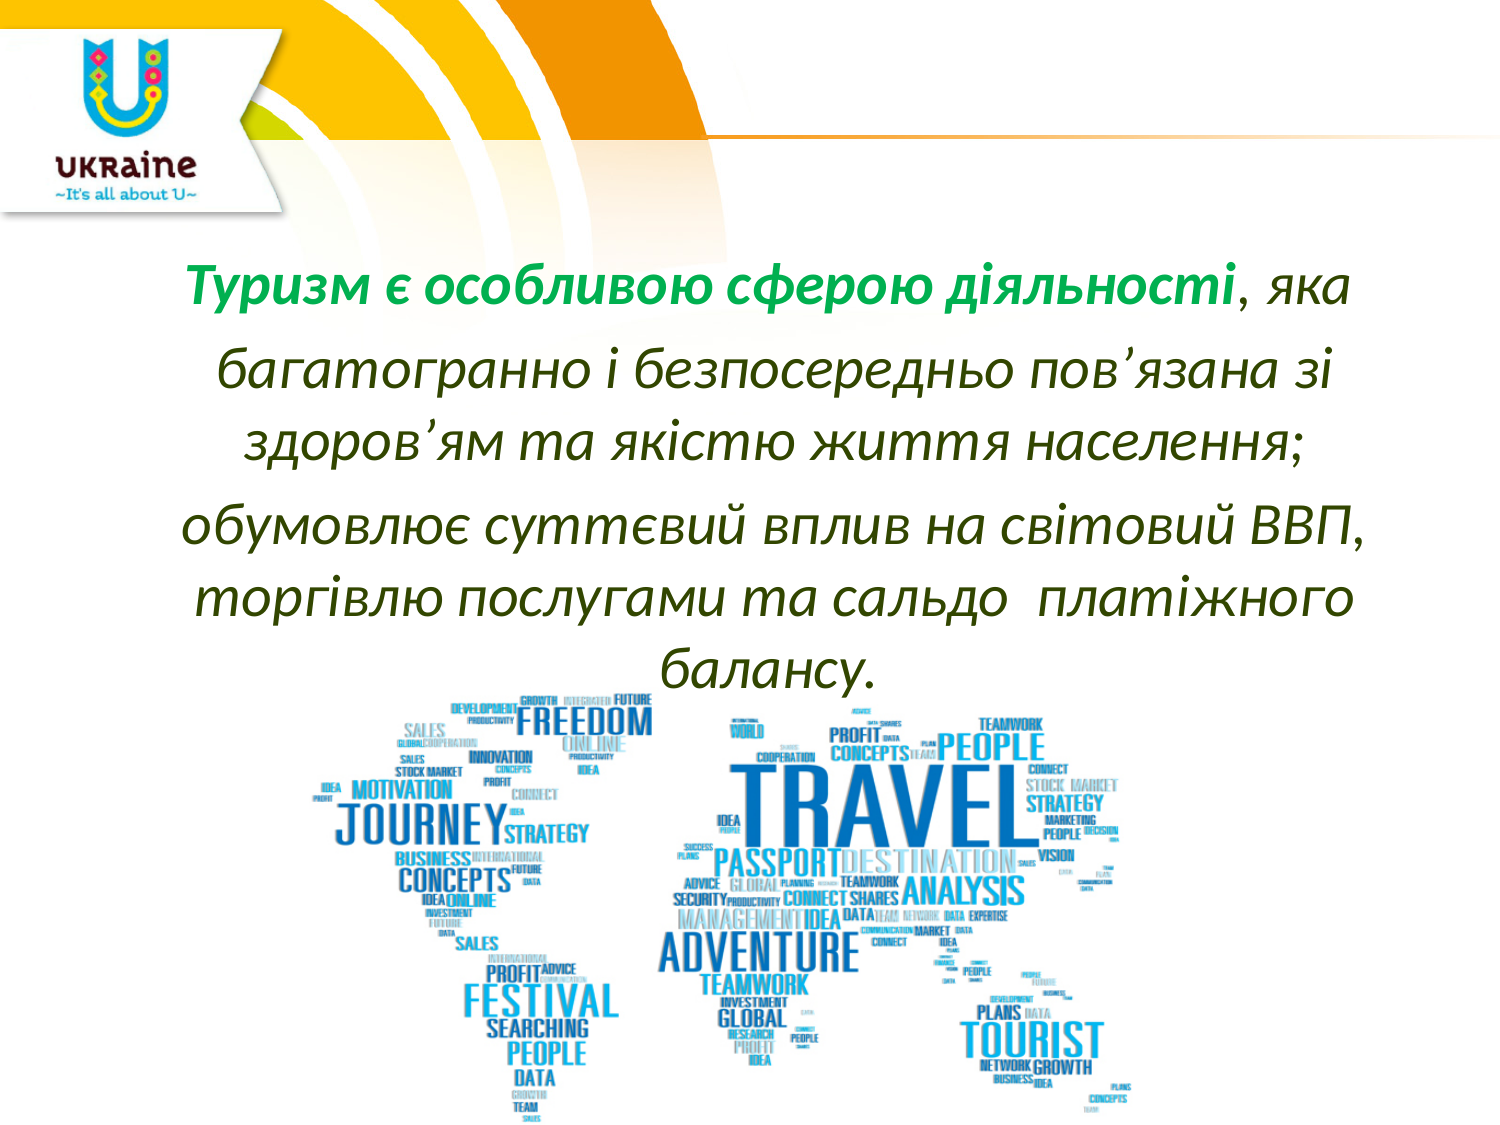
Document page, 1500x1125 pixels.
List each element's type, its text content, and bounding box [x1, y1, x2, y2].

picture [0, 0, 1500, 1125]
list Туризм є особливою сферою діяльності, яка багатогранно і безпосередньо пов’язана зі здоров’ям та якістю життя населення; обумовлює суттєвий вплив на світовий ВВП, торгівлю послугами та сальдо платіжного балансу. [73, 236, 1477, 713]
